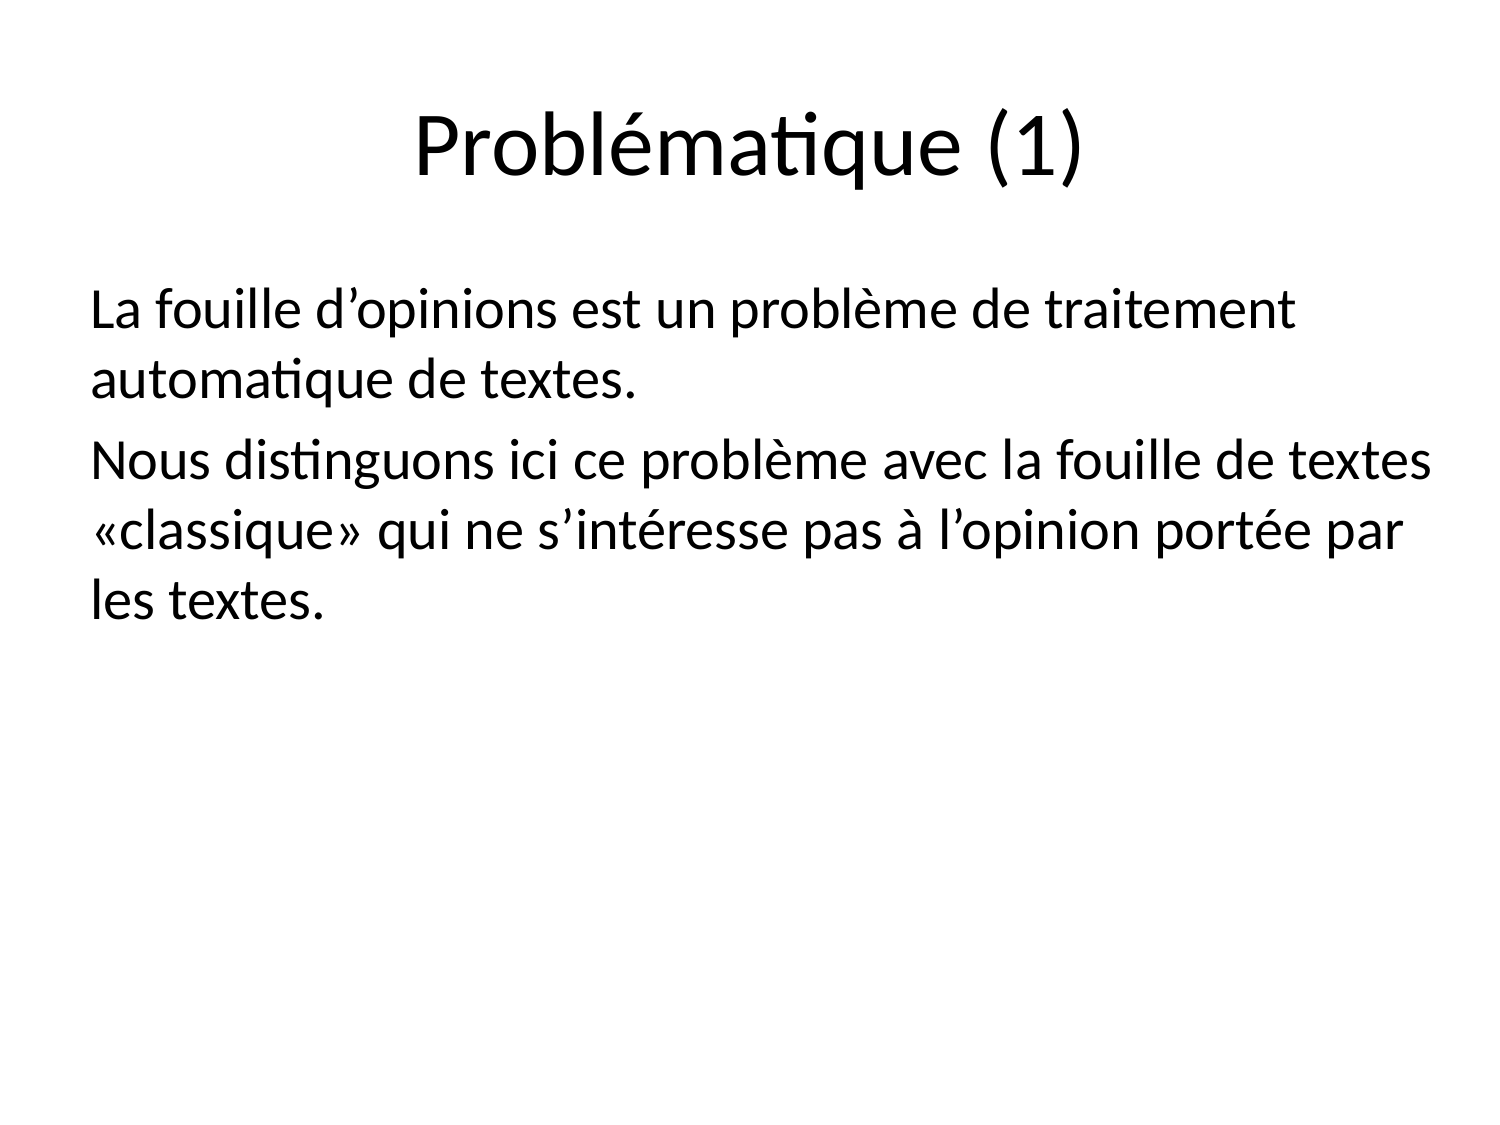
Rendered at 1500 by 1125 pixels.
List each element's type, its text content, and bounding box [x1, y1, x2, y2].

list La fouille d’opinions est un problème de traitement automatique de textes. Nous distinguons ici ce problème avec la fouille de textes «classique» qui ne s’intéresse pas à l’opinion portée par les textes. [75, 262, 1459, 705]
title Problématique (1) [75, 45, 1425, 233]
